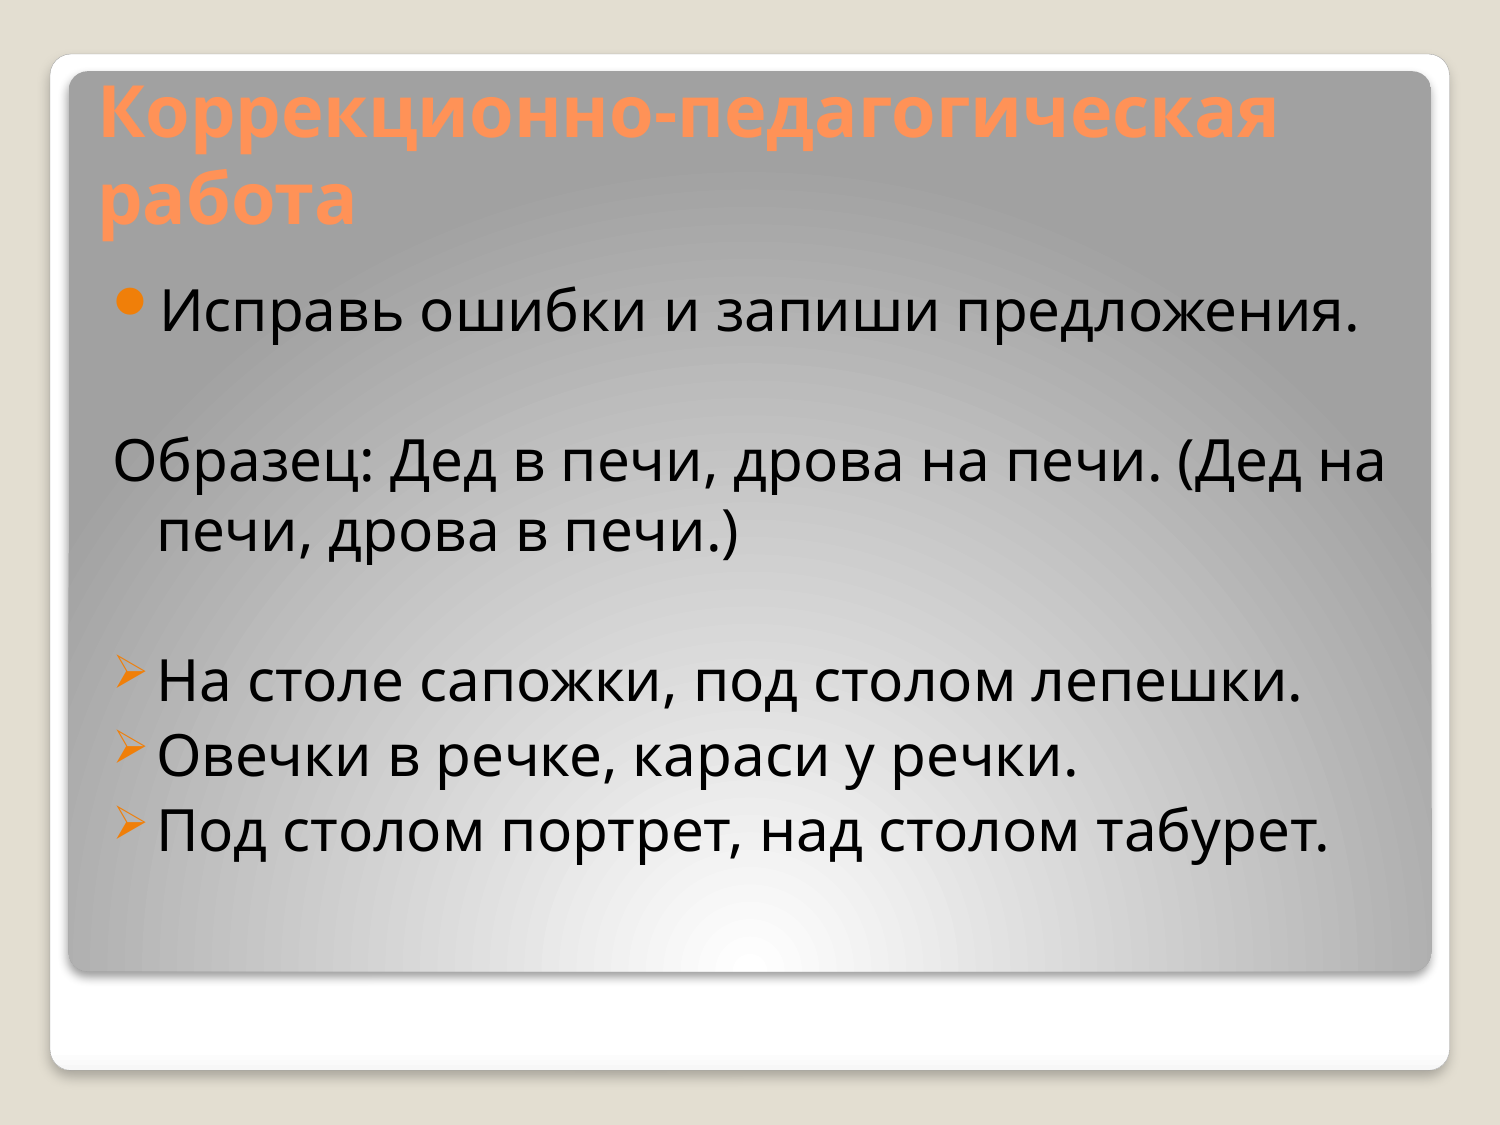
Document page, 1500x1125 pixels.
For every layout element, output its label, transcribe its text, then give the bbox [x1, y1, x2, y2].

list Исправь ошибки и запиши предложения. Образец: Дед в печи, дрова на печи. (Дед на печи, дрова в печи.) На столе сапожки, под столом лепешки. Овечки в речке, караси у речки. Под столом портрет, над столом табурет. [82, 257, 1425, 961]
title Коррекционно-педагогическая работа [82, 58, 1425, 247]
